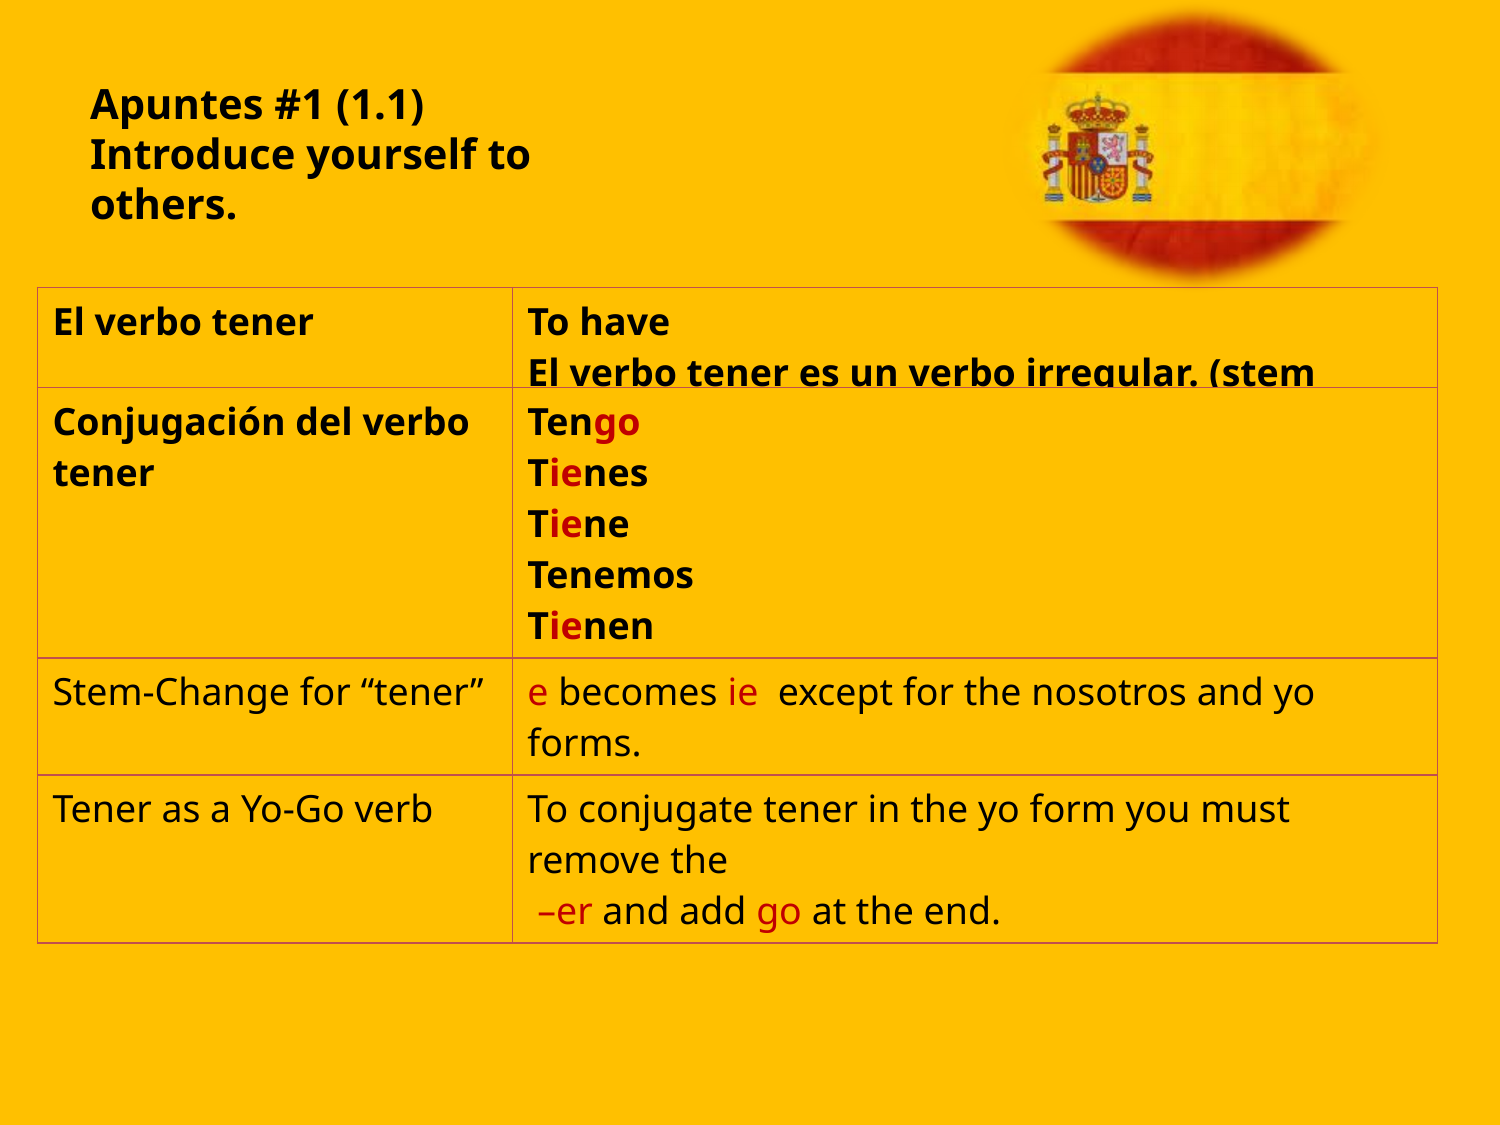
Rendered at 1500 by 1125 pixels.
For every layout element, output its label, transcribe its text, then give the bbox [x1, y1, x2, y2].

table_header Tengo Tienes Tiene Tenemos Tienen [513, 388, 1437, 657]
table_cell Stem-Change for “tener” [38, 659, 512, 774]
table_header El verbo tener [38, 288, 512, 387]
picture [999, 0, 1392, 294]
table_cell Tener as a Yo-Go verb [38, 776, 512, 942]
table_cell e becomes ie except for the nosotros and yo forms. [513, 659, 1437, 774]
table_header Conjugación del verbo tener [38, 388, 512, 657]
title Apuntes #1 (1.1) Introduce yourself to others. [75, 44, 569, 236]
table_cell To conjugate tener in the yo form you must remove the –er and add go at the end. [513, 776, 1437, 942]
table_header To have El verbo tener es un verbo irregular. (stem Changer & Go verb. [513, 288, 1437, 387]
